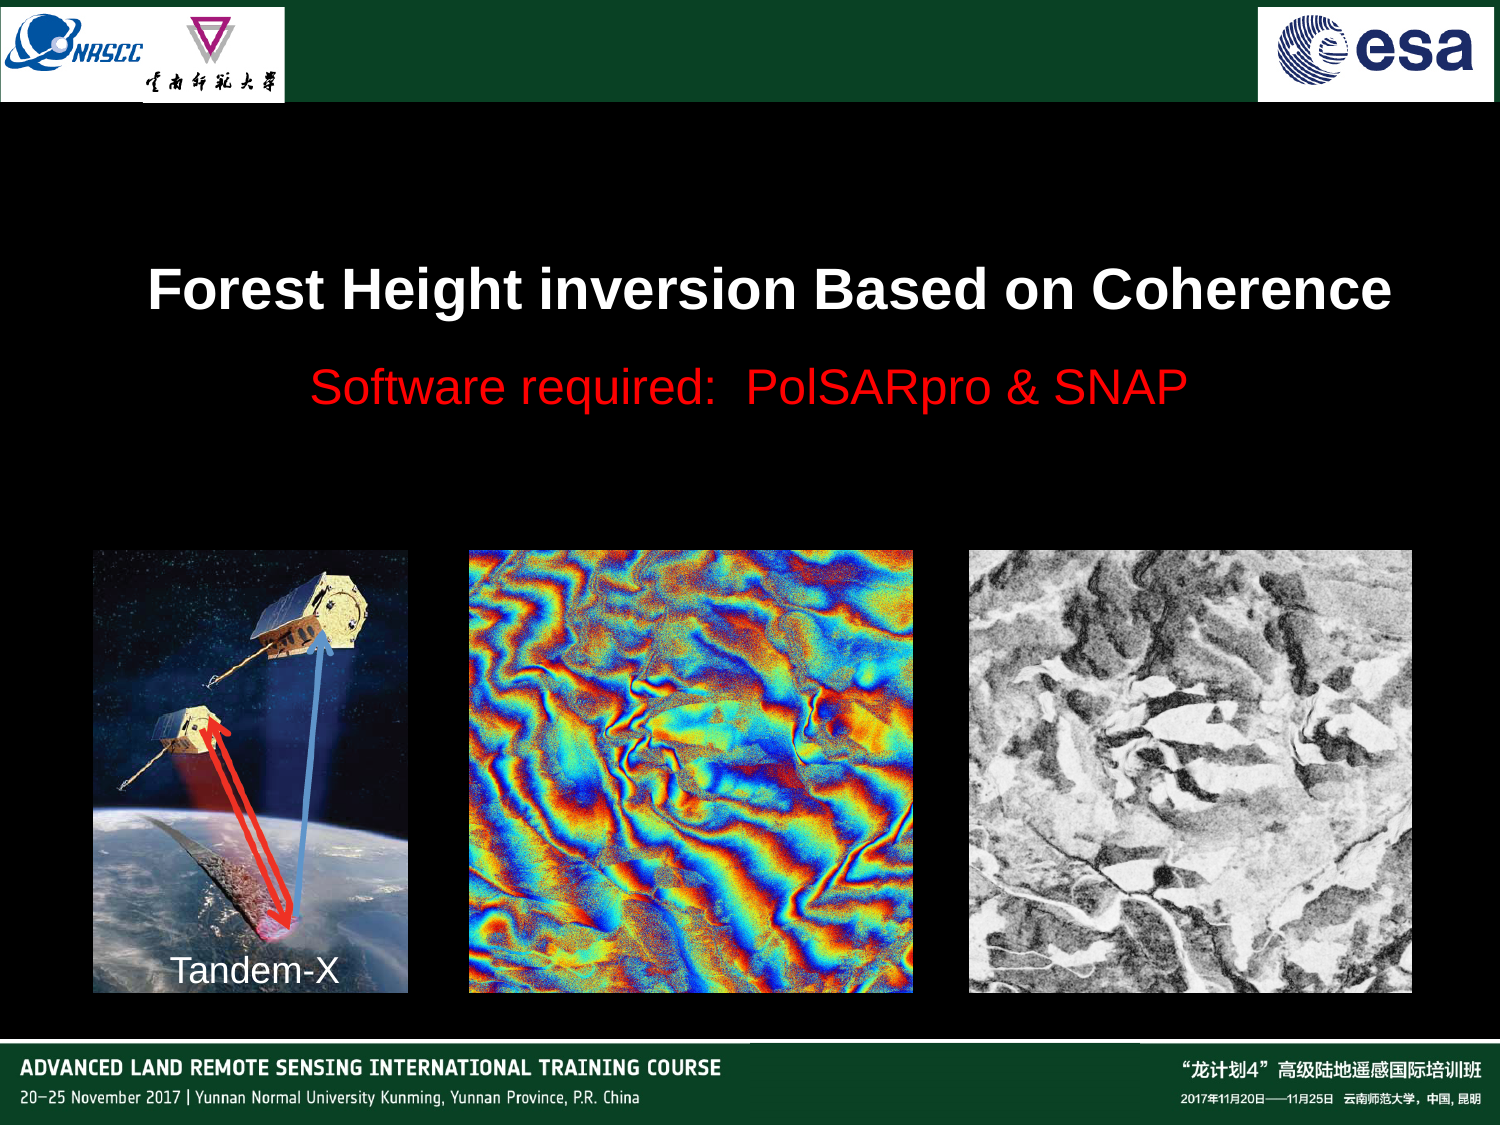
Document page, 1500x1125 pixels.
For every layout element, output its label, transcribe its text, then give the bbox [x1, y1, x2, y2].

picture [0, 1039, 1500, 1125]
text_box Software required: PolSARpro & SNAP [206, 346, 1306, 422]
picture [92, 550, 408, 994]
picture [0, 7, 285, 103]
picture [1257, 7, 1495, 102]
picture [969, 550, 1412, 994]
text_box Forest Height inversion Based on Coherence [41, 243, 1500, 329]
picture [469, 550, 913, 994]
